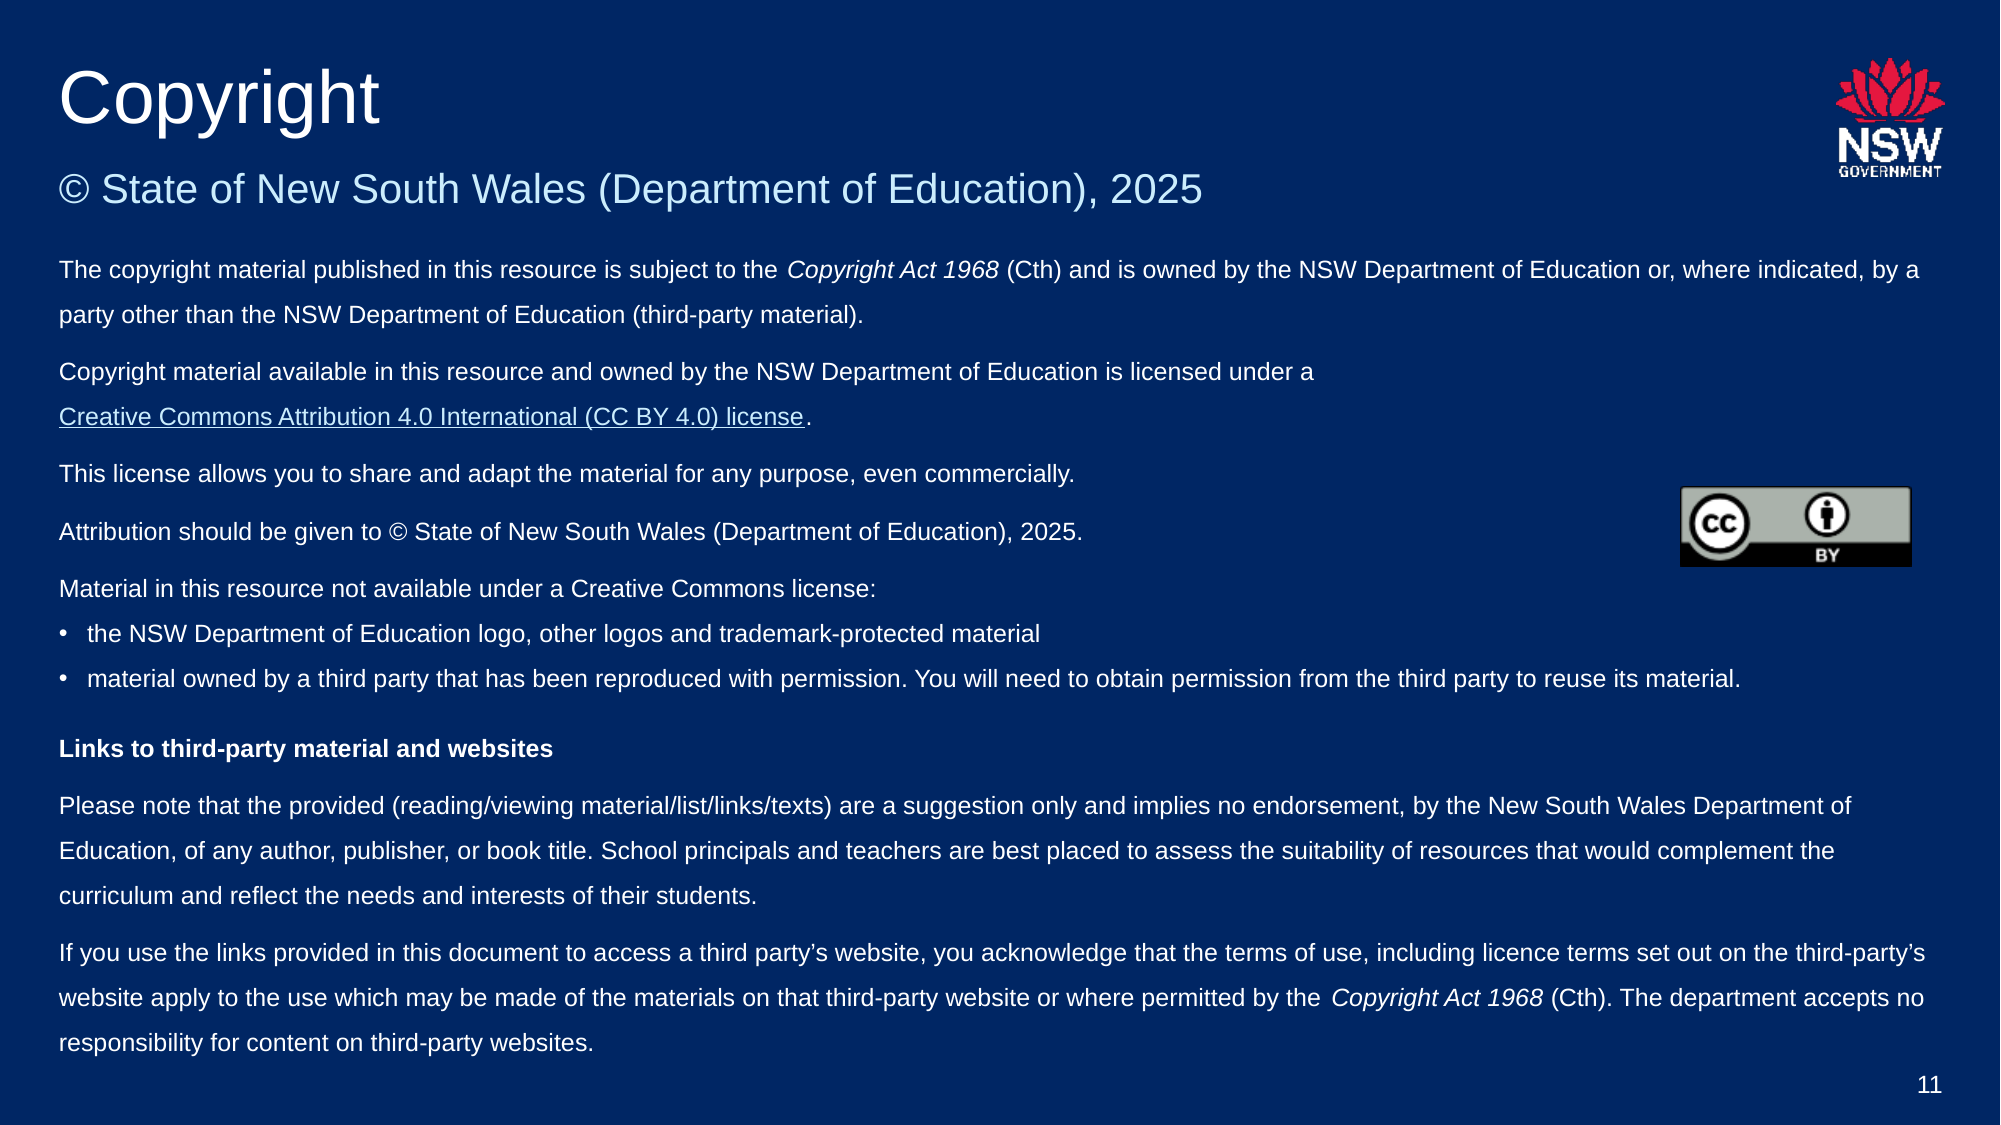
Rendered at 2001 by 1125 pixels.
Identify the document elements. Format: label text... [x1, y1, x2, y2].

title Copyright [59, 59, 1713, 148]
text_box The copyright material published in this resource is subject to the Copyright Act 1968 (Cth) and is owned by the NSW Department of Education or, where indicated, by a party other than the NSW Department of Education (third-party material). Copyright material available in this resource and owned by the NSW Department of Education is licensed under a Creative Commons Attribution 4.0 International (CC BY 4.0) license. This license allows you to share and adapt the material for any purpose, even commercially. Attribution should be given to © State of New South Wales (Department of Education), 2025. Material in this resource not available under a Creative Commons license: the NSW Department of Education logo, other logos and trademark-protected material material owned by a third party that has been reproduced with permission. You will need to obtain permission from the third party to reuse its material. Links to third-party material and websites Please note that the provided (reading/viewing material/list/links/texts) are a suggestion only and implies no endorsement, by the New South Wales Department of Education, of any author, publisher, or book title. School principals and teachers are best placed to assess the suitability of resources that would complement the curriculum and reflect the needs and interests of their students. If you use the links provided in this document to access a third party’s website, you acknowledge that the terms of use, including licence terms set out on the third-party’s website apply to the use which may be made of the materials on that third-party website or where permitted by the Copyright Act 1968 (Cth). The department accepts no responsibility for content on third-party websites. [59, 238, 1943, 1070]
picture [1836, 58, 1945, 177]
list © State of New South Wales (Department of Education), 2025 [59, 160, 1713, 212]
